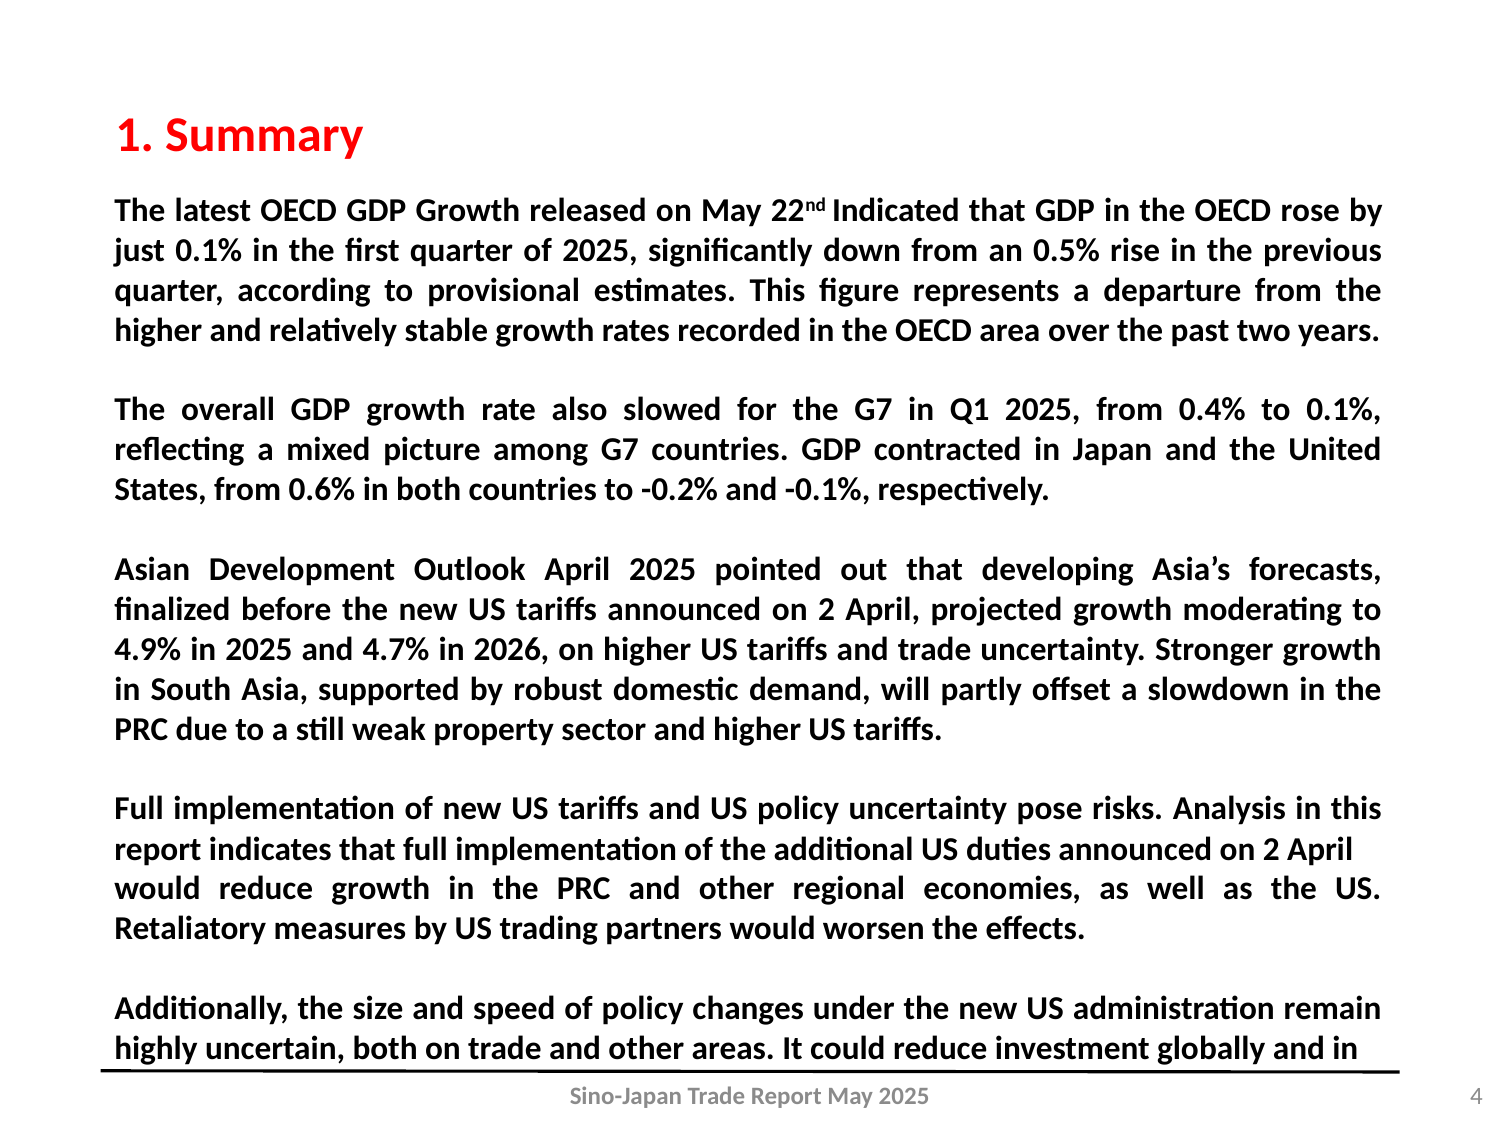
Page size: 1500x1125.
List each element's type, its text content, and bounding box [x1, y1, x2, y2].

text_box The latest OECD GDP Growth released on May 22nd Indicated that GDP in the OECD rose by just 0.1% in the first quarter of 2025, significantly down from an 0.5% rise in the previous quarter, according to provisional estimates. This figure represents a departure from the higher and relatively stable growth rates recorded in the OECD area over the past two years. The overall GDP growth rate also slowed for the G7 in Q1 2025, from 0.4% to 0.1%, reflecting a mixed picture among G7 countries. GDP contracted in Japan and the United States, from 0.6% in both countries to -0.2% and -0.1%, respectively. Asian Development Outlook April 2025 pointed out that developing Asia’s forecasts, finalized before the new US tariffs announced on 2 April, projected growth moderating to 4.9% in 2025 and 4.7% in 2026, on higher US tariffs and trade uncertainty. Stronger growth in South Asia, supported by robust domestic demand, will partly offset a slowdown in the PRC due to a still weak property sector and higher US tariffs. Full implementation of new US tariffs and US policy uncertainty pose risks. Analysis in this report indicates that full implementation of the additional US duties announced on 2 April would reduce growth in the PRC and other regional economies, as well as the US. Retaliatory measures by US trading partners would worsen the effects. Additionally, the size and speed of policy changes under the new US administration remain highly uncertain, both on trade and other areas. It could reduce investment globally and in [99, 180, 1399, 1064]
text_box 1. Summary [100, 94, 1034, 169]
slide_number 4 [1147, 1064, 1498, 1125]
footer Sino-Japan Trade Report May 2025 [0, 1064, 1147, 1125]
